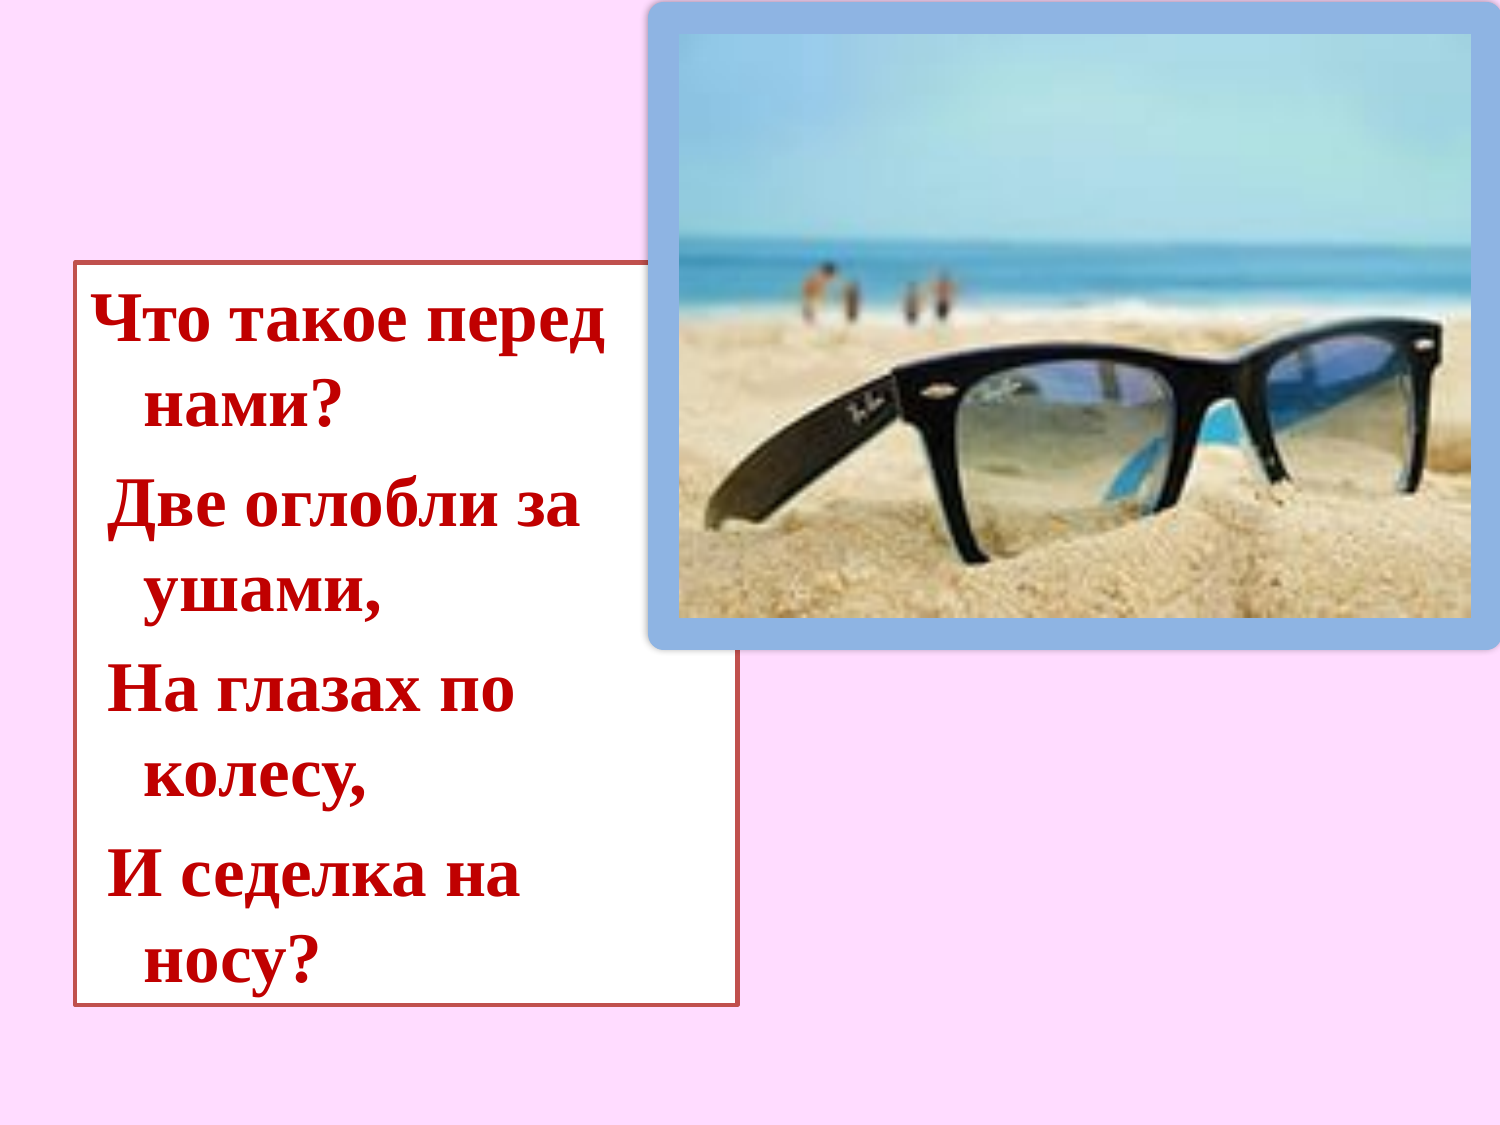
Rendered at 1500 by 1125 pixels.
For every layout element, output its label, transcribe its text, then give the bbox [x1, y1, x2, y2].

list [678, 33, 1471, 619]
list Что такое перед нами? Две оглобли за ушами, На глазах по колесу, И седелка на носу? [73, 260, 740, 1007]
